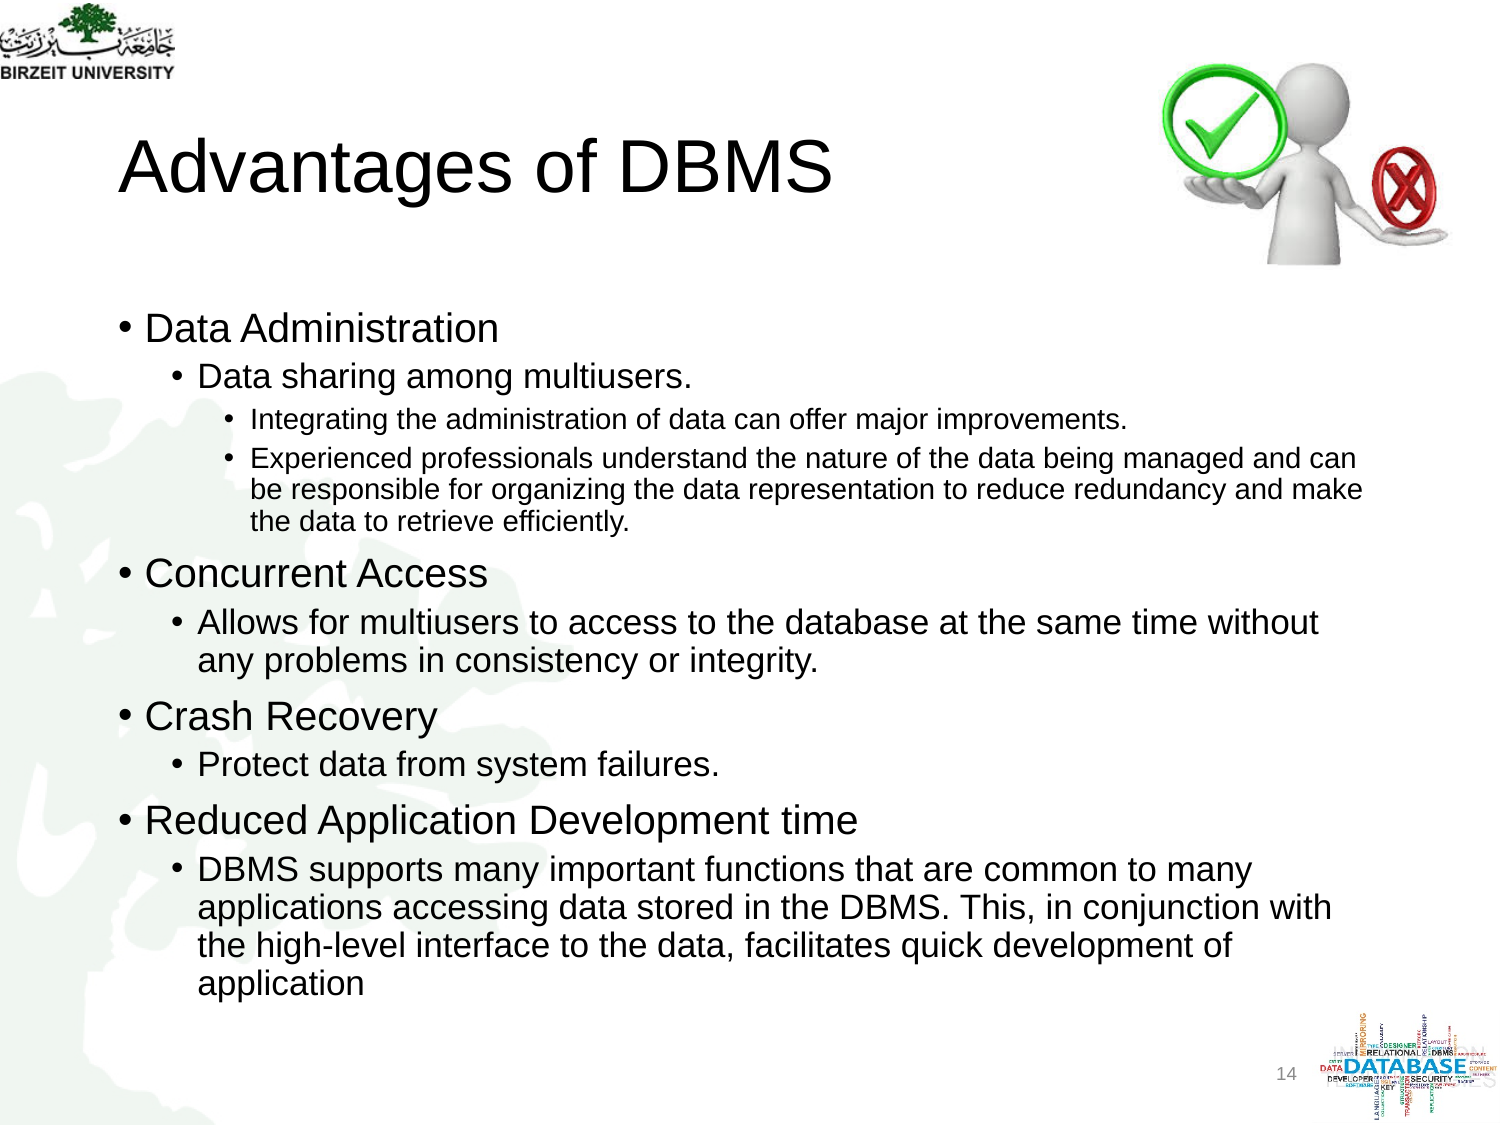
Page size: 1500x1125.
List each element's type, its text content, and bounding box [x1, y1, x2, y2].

list Data Administration Data sharing among multiusers. Integrating the administration of data can offer major improvements. Experienced professionals understand the nature of the data being managed and can be responsible for organizing the data representation to reduce redundancy and make the data to retrieve efficiently. Concurrent Access Allows for multiusers to access to the database at the same time without any problems in consistency or integrity. Crash Recovery Protect data from system failures. Reduced Application Development time DBMS supports many important functions that are common to many applications accessing data stored in the DBMS. This, in conjunction with the high-level interface to the data, facilitates quick development of application [103, 299, 1397, 1014]
title Advantages of DBMS [103, 59, 1397, 278]
picture [1149, 53, 1456, 271]
picture [0, 3, 175, 79]
picture [1312, 1010, 1500, 1123]
slide_number 14 [1059, 1042, 1313, 1103]
